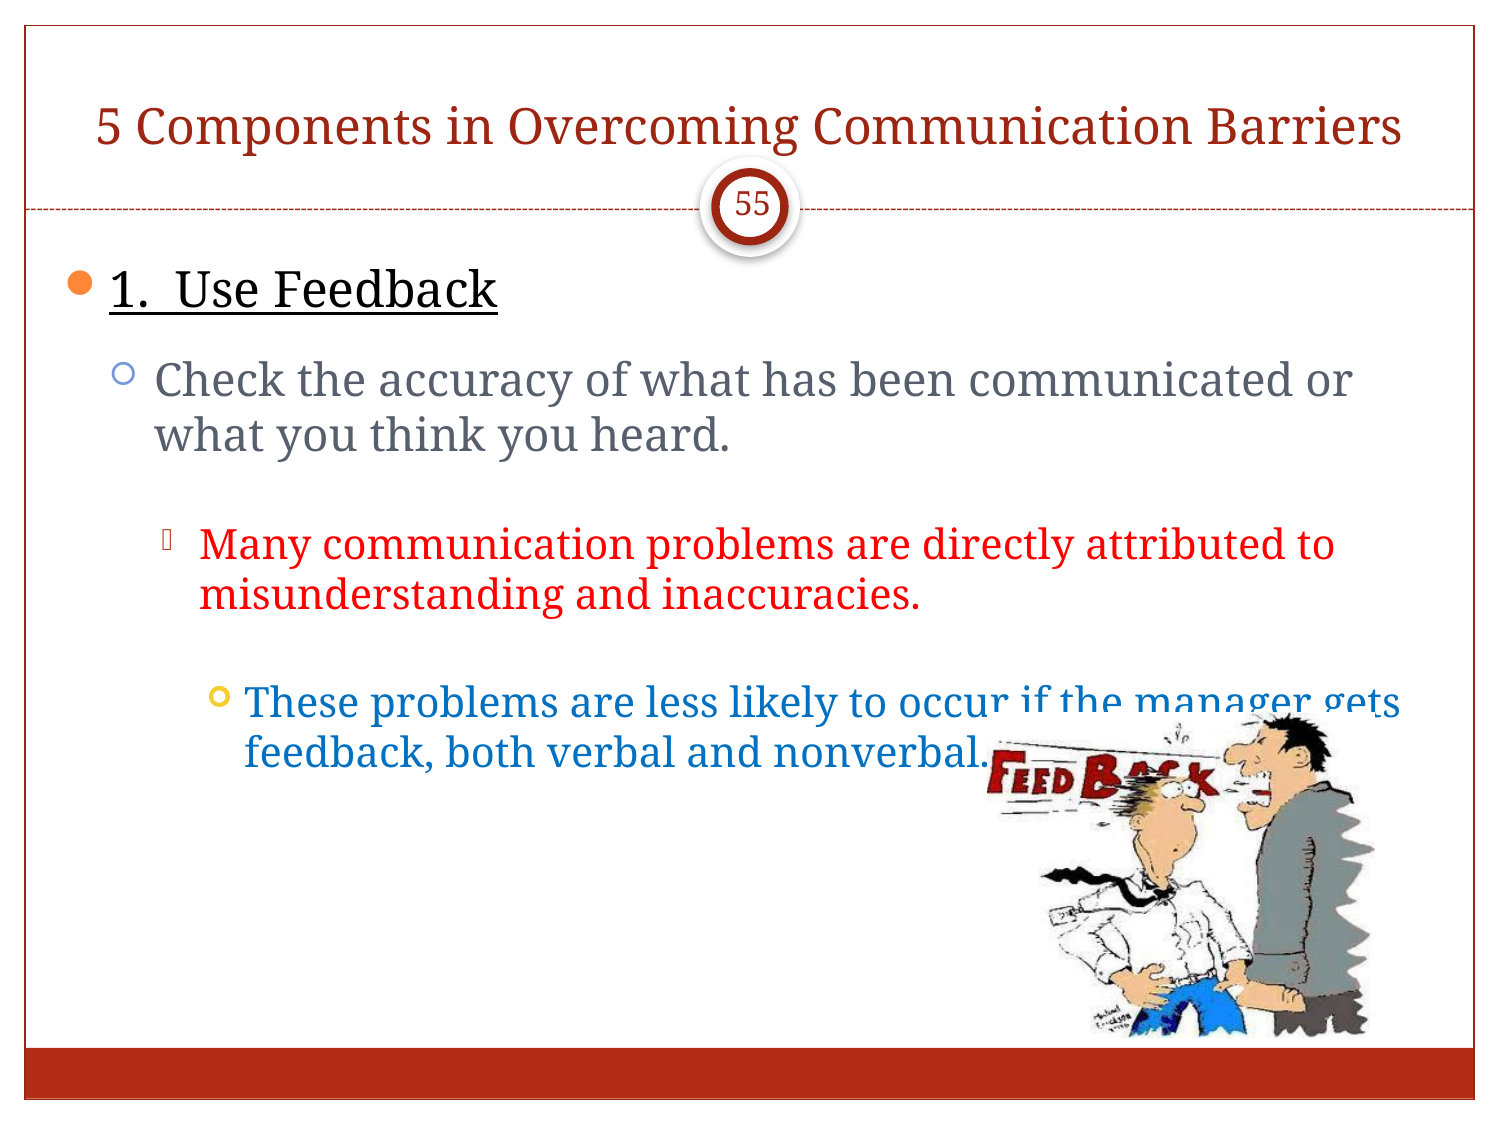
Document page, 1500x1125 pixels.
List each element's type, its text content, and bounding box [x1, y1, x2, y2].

title 5 Components in Overcoming Communication Barriers [49, 37, 1450, 162]
slide_number 55 [715, 168, 791, 241]
picture [987, 712, 1376, 1038]
list 1. Use Feedback Check the accuracy of what has been communicated or what you think you heard. Many communication problems are directly attributed to misunderstanding and inaccuracies. These problems are less likely to occur if the manager gets feedback, both verbal and nonverbal. [49, 250, 1445, 1001]
